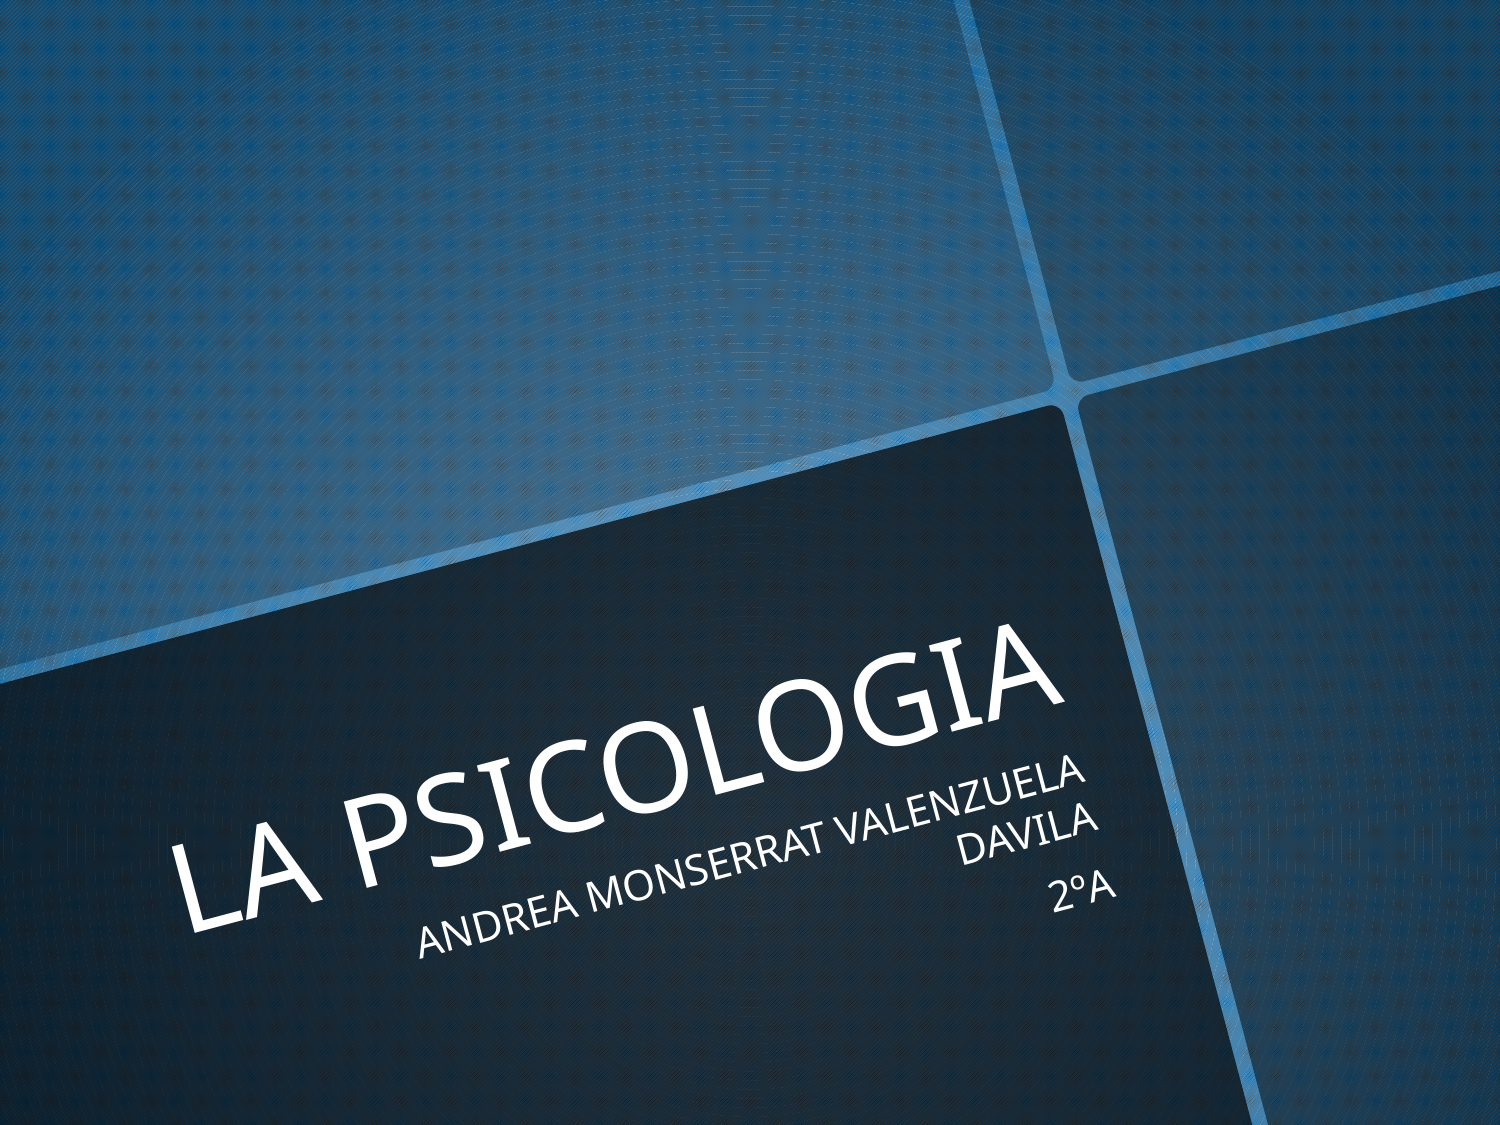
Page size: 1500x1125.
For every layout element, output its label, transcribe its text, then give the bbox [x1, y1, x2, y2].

subtitle ANDREA MONSERRAT VALENZUELA DAVILA 2ºA [350, 728, 1136, 1106]
title LA PSICOLOGIA [72, 473, 1089, 982]
